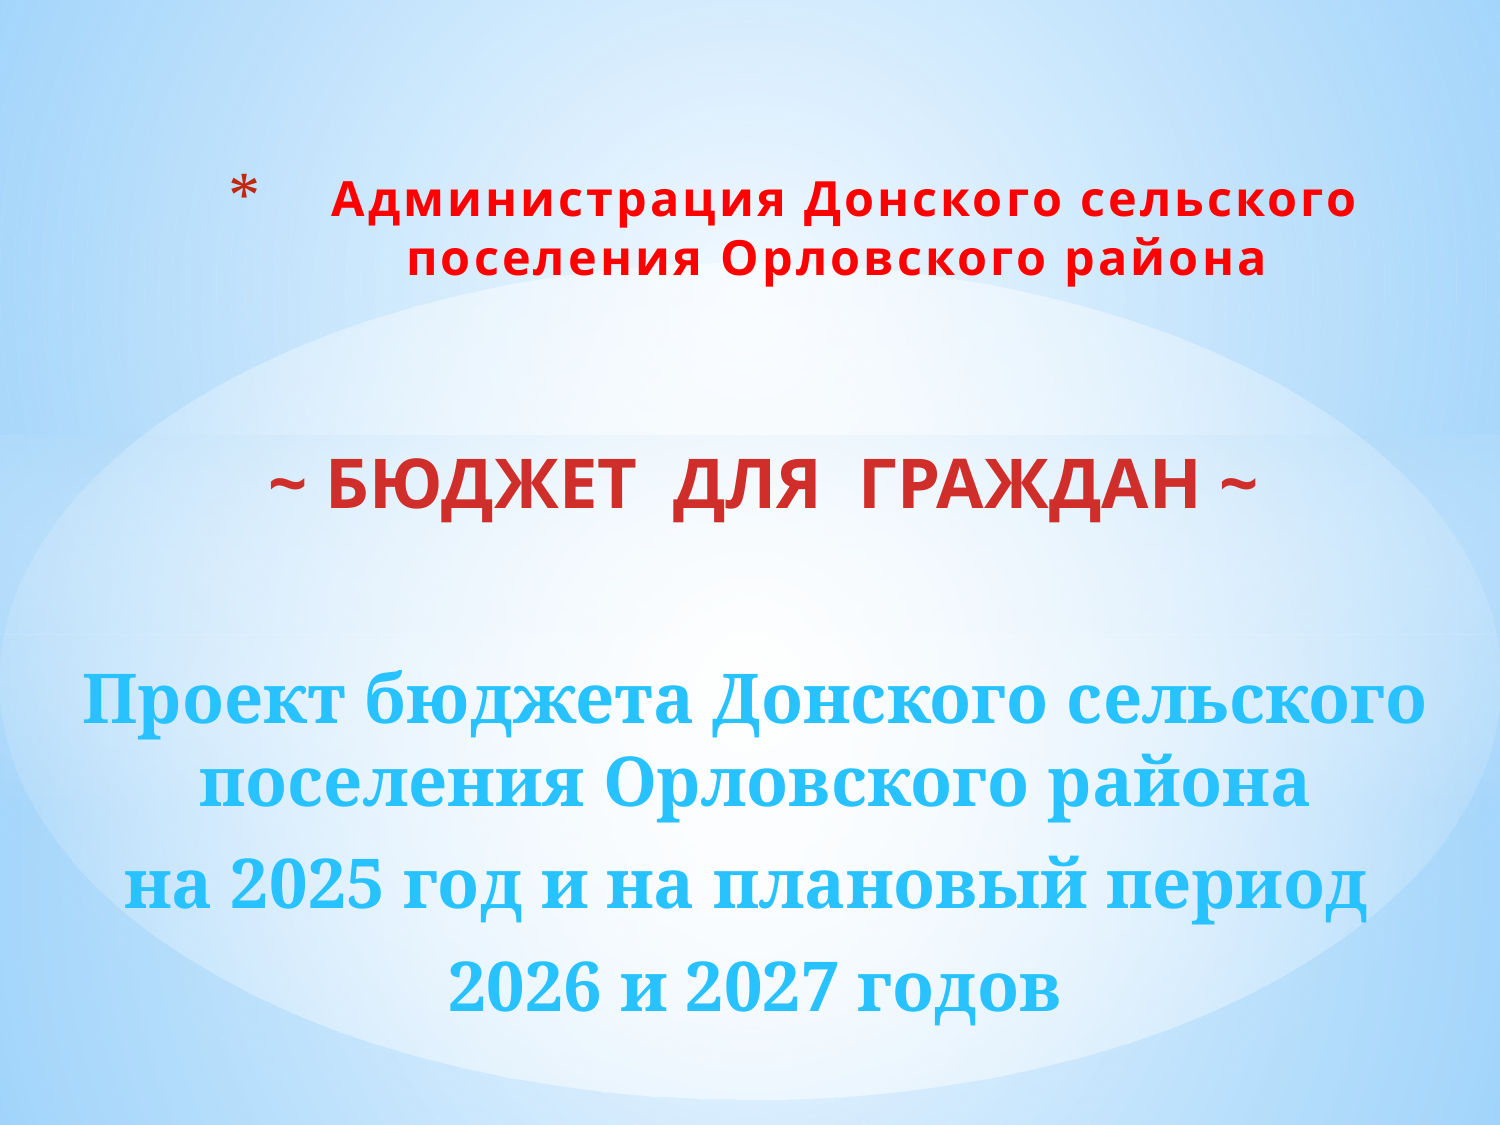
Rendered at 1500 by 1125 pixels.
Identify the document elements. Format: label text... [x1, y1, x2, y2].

subtitle Проект бюджета Донского сельского поселения Орловского района на 2025 год и на плановый период 2026 и 2027 годов [41, 562, 1471, 1094]
title Администрация Донского сельского поселения Орловского района [88, 160, 1476, 402]
text_box ~ БЮДЖЕТ ДЛЯ ГРАЖДАН ~ [243, 432, 1274, 530]
